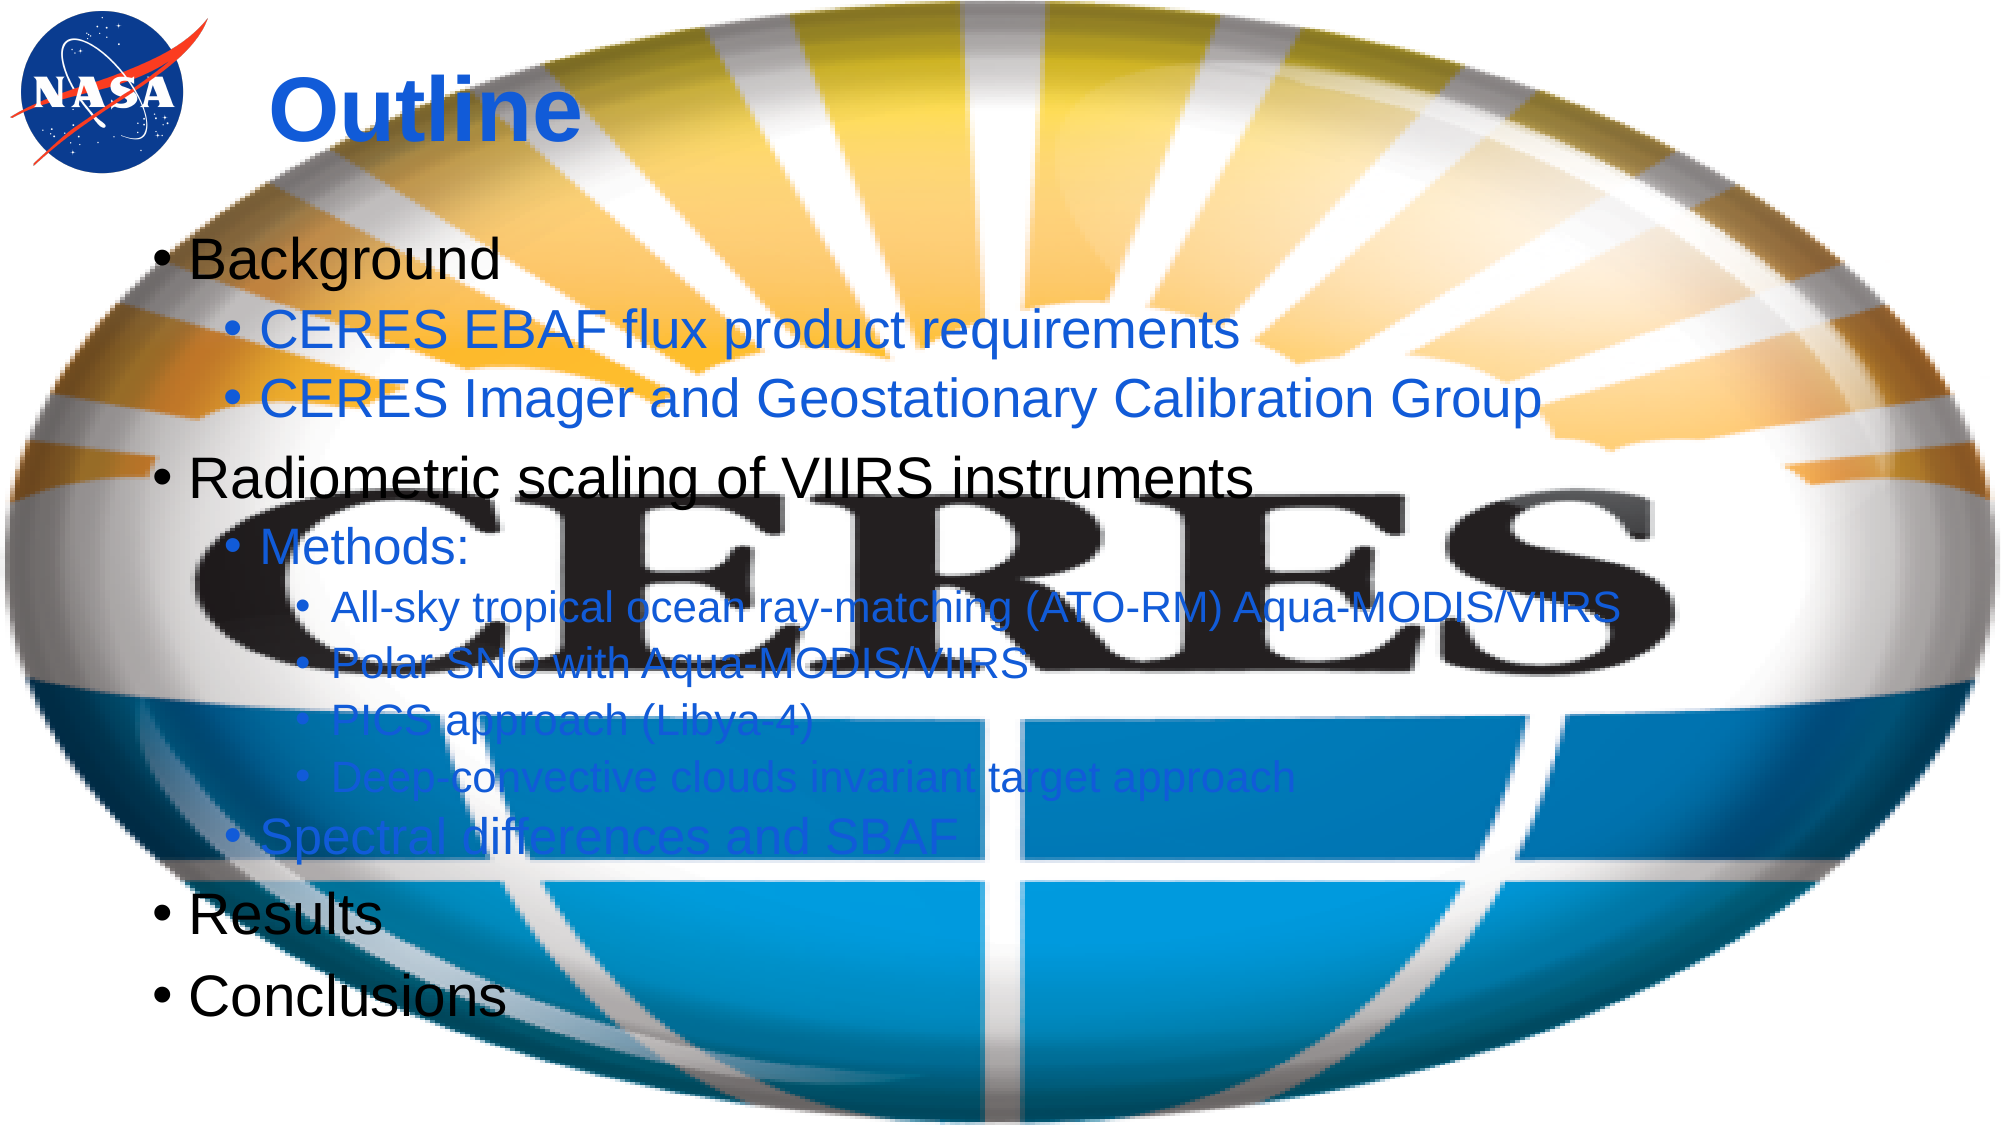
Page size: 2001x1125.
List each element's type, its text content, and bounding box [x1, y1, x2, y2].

picture [0, 0, 2001, 1125]
title Outline [253, 3, 1749, 221]
list Background CERES EBAF flux product requirements CERES Imager and Geostationary Calibration Group Radiometric scaling of VIIRS instruments Methods: All-sky tropical ocean ray-matching (ATO-RM) Aqua-MODIS/VIIRS Polar SNO with Aqua-MODIS/VIIRS PICS approach (Libya-4) Deep-convective clouds invariant target approach Spectral differences and SBAF Results Conclusions [137, 221, 1863, 1041]
